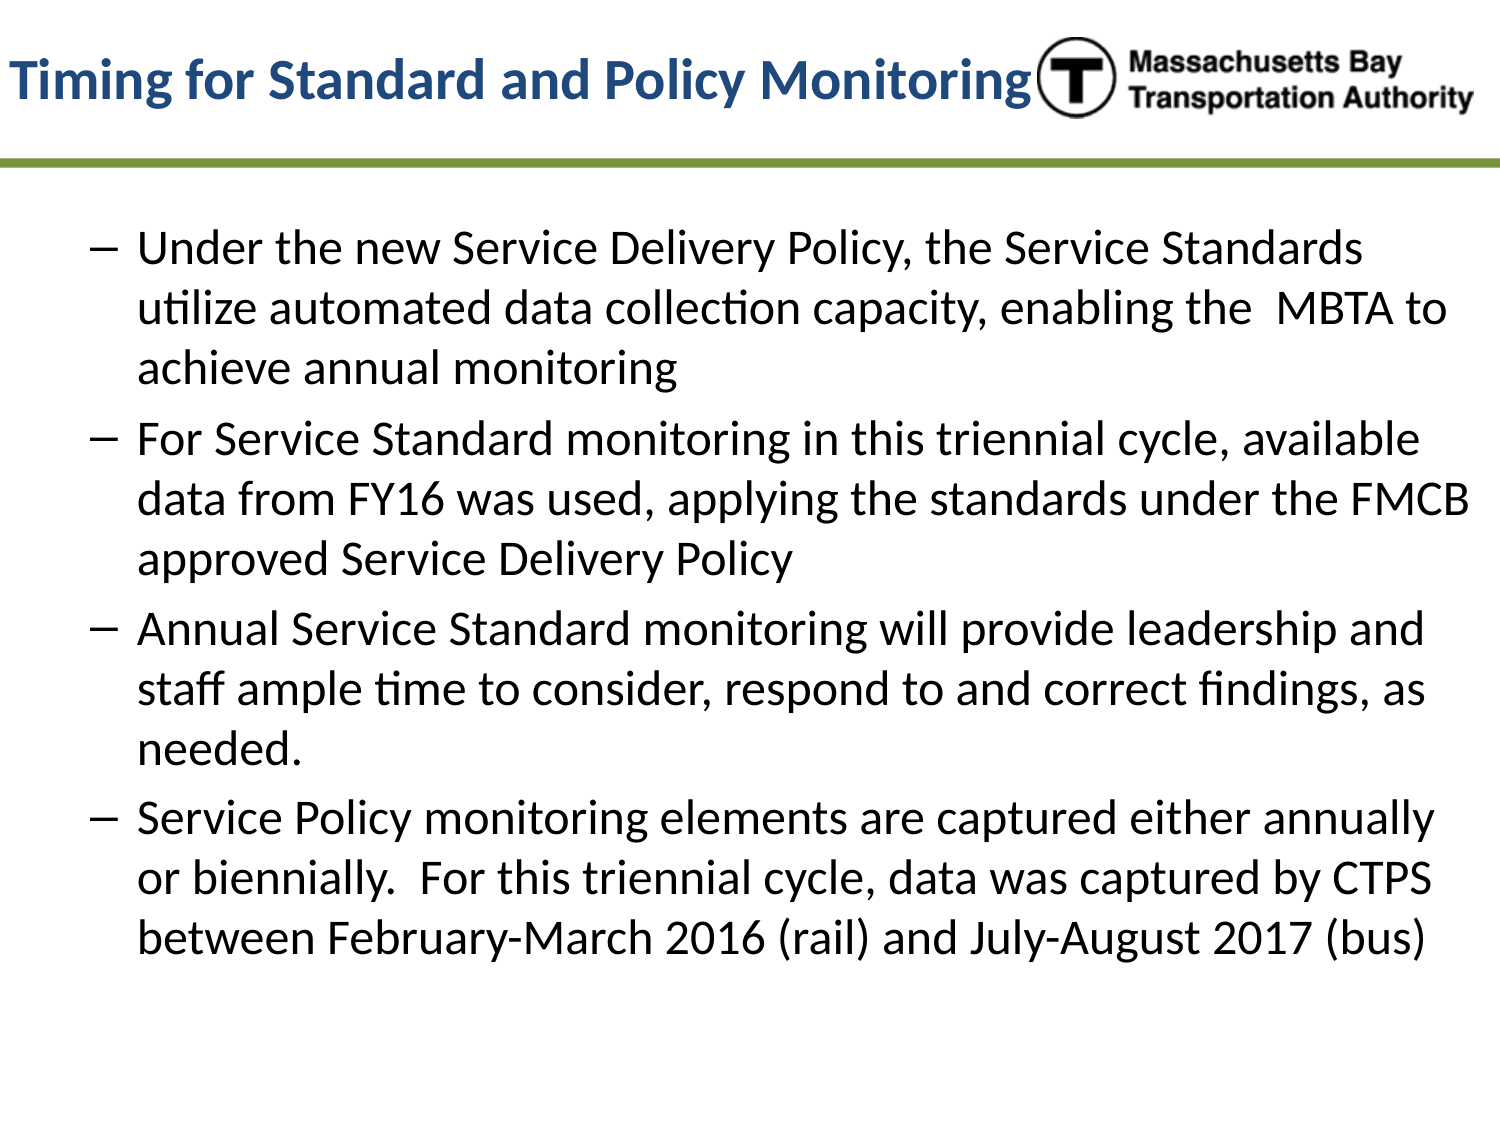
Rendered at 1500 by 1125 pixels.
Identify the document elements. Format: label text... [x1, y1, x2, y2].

title Timing for Standard and Policy Monitoring [0, 12, 1345, 140]
picture [1345, 37, 1474, 119]
list Under the new Service Delivery Policy, the Service Standards utilize automated data collection capacity, enabling the MBTA to achieve annual monitoring For Service Standard monitoring in this triennial cycle, available data from FY16 was used, applying the standards under the FMCB approved Service Delivery Policy Annual Service Standard monitoring will provide leadership and staff ample time to consider, respond to and correct findings, as needed. Service Policy monitoring elements are captured either annually or biennially. For this triennial cycle, data was captured by CTPS between February-March 2016 (rail) and July-August 2017 (bus) [0, 174, 1500, 1032]
